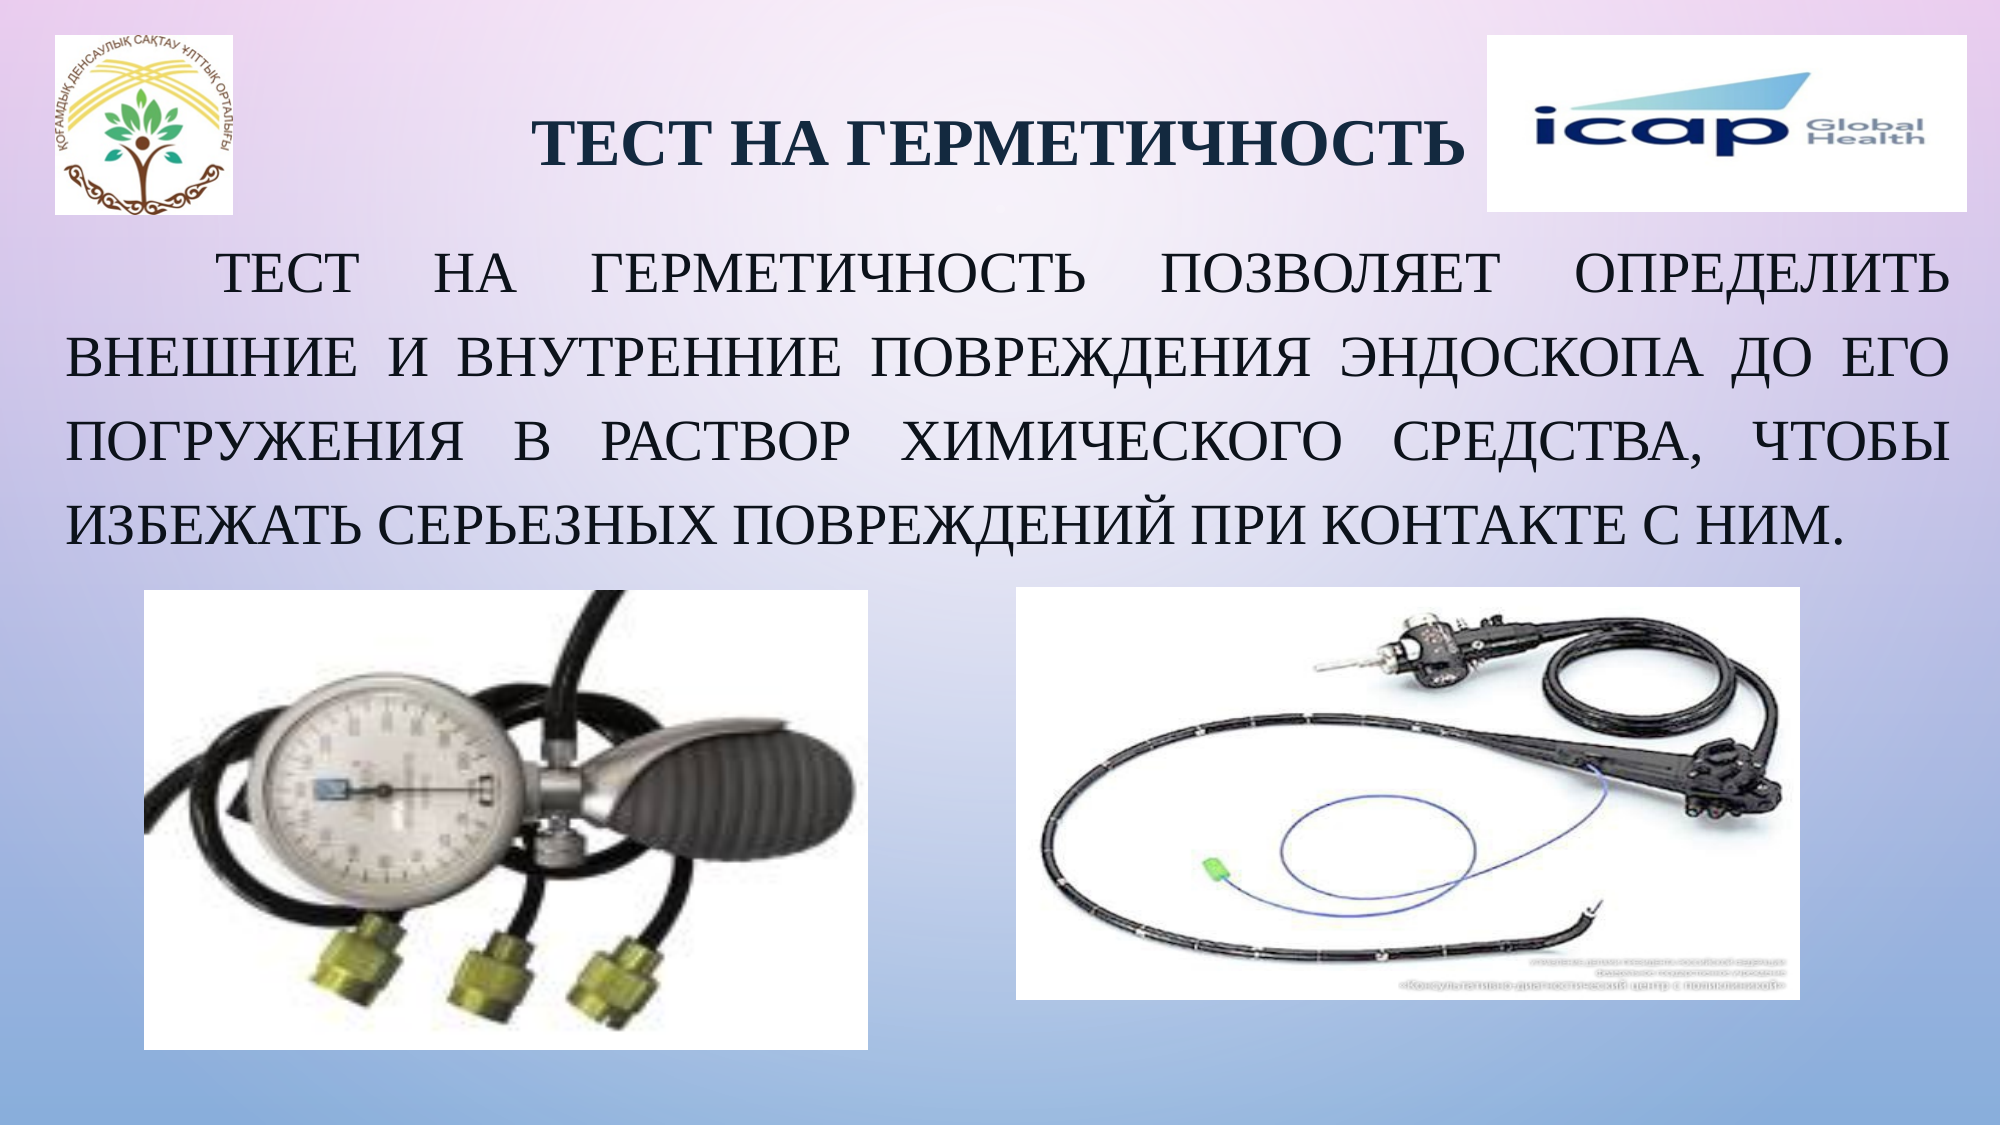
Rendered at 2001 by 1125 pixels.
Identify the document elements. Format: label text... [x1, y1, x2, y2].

picture [144, 590, 868, 1051]
picture [1487, 34, 1967, 212]
picture [1016, 587, 1801, 1001]
picture [55, 34, 234, 215]
title Актуальность : [0, 0, 2000, 615]
list Тест на герметичность позволяет определить внешние и внутренние повреждения эндоскопа до его погружения в раствор химического средства, чтобы избежать серьезных повреждений при контакте с ним. [50, 212, 1967, 963]
title Тест на герметичность [238, 75, 1482, 212]
